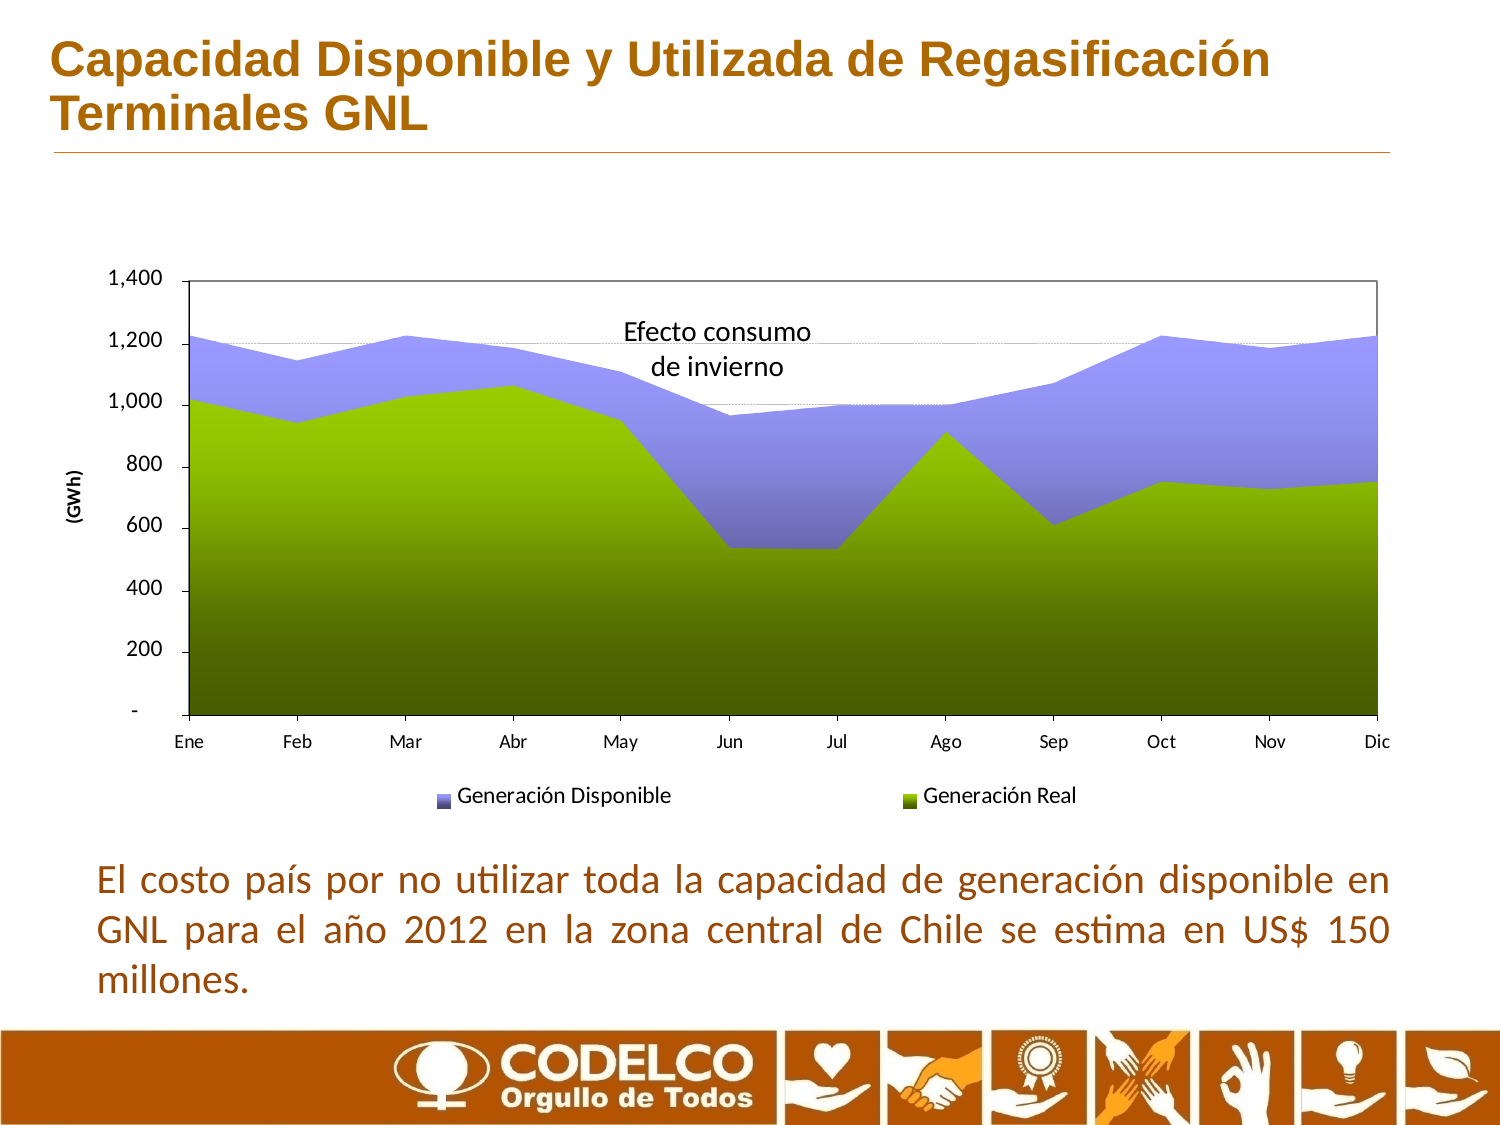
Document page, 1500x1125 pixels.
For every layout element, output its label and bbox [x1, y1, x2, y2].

text_box [0, 255, 1436, 823]
picture [0, 0, 1500, 1125]
